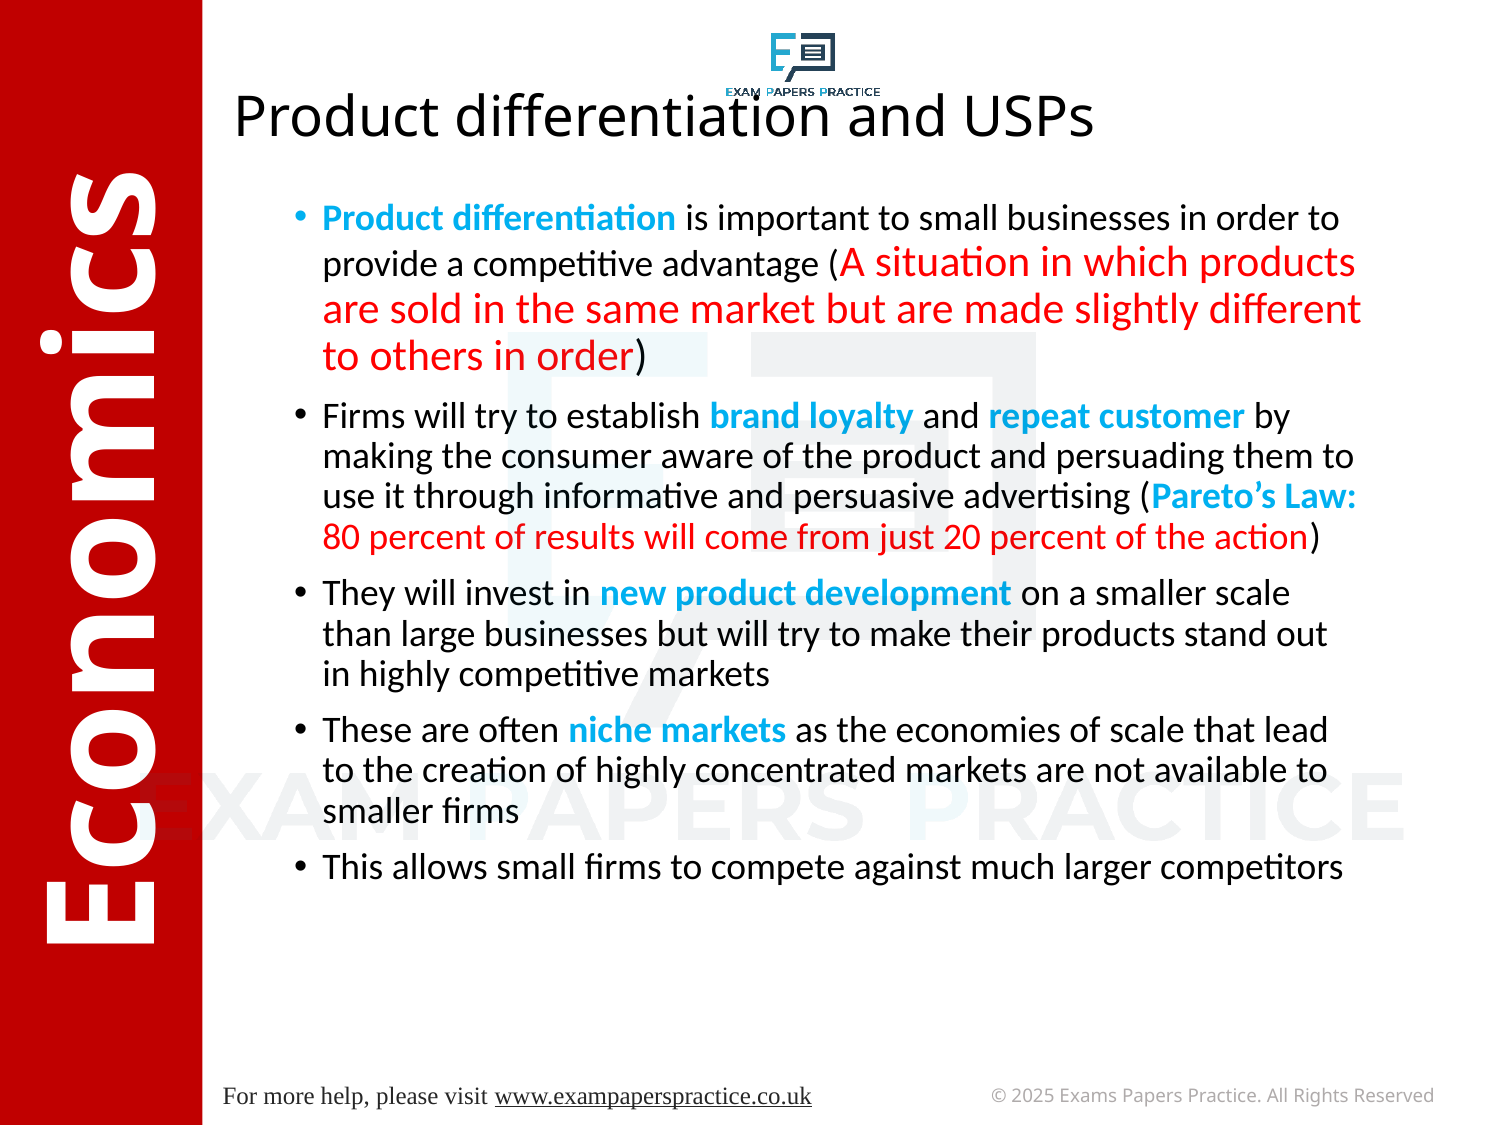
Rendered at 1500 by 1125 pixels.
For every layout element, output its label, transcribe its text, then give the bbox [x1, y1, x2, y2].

text_box For more help, please visit www.exampaperspractice.co.uk [186, 1071, 849, 1111]
text_box © 2025 Exams Papers Practice. All Rights Reserved [962, 1076, 1463, 1114]
list Product differentiation is important to small businesses in order to provide a competitive advantage (A situation in which products are sold in the same market but are made slightly different to others in order) Firms will try to establish brand loyalty and repeat customer by making the consumer aware of the product and persuading them to use it through informative and persuasive advertising (Pareto’s Law: 80 percent of results will come from just 20 percent of the action) They will invest in new product development on a smaller scale than large businesses but will try to make their products stand out in highly competitive markets These are often niche markets as the economies of scale that lead to the creation of highly concentrated markets are not available to smaller firms This allows small firms to compete against much larger competitors [273, 841, 1384, 994]
list Product differentiation is important to small businesses in order to provide a competitive advantage (A situation in which products are sold in the same market but are made slightly different to others in order) Firms will try to establish brand loyalty and repeat customer by making the consumer aware of the product and persuading them to use it through informative and persuasive advertising (Pareto’s Law: 80 percent of results will come from just 20 percent of the action) They will invest in new product development on a smaller scale than large businesses but will try to make their products stand out in highly competitive markets These are often niche markets as the economies of scale that lead to the creation of highly concentrated markets are not available to smaller firms This allows small firms to compete against much larger competitors [273, 184, 1384, 332]
picture [140, 332, 1404, 841]
title Product differentiation and USPs [212, 13, 1445, 237]
picture [726, 33, 880, 96]
